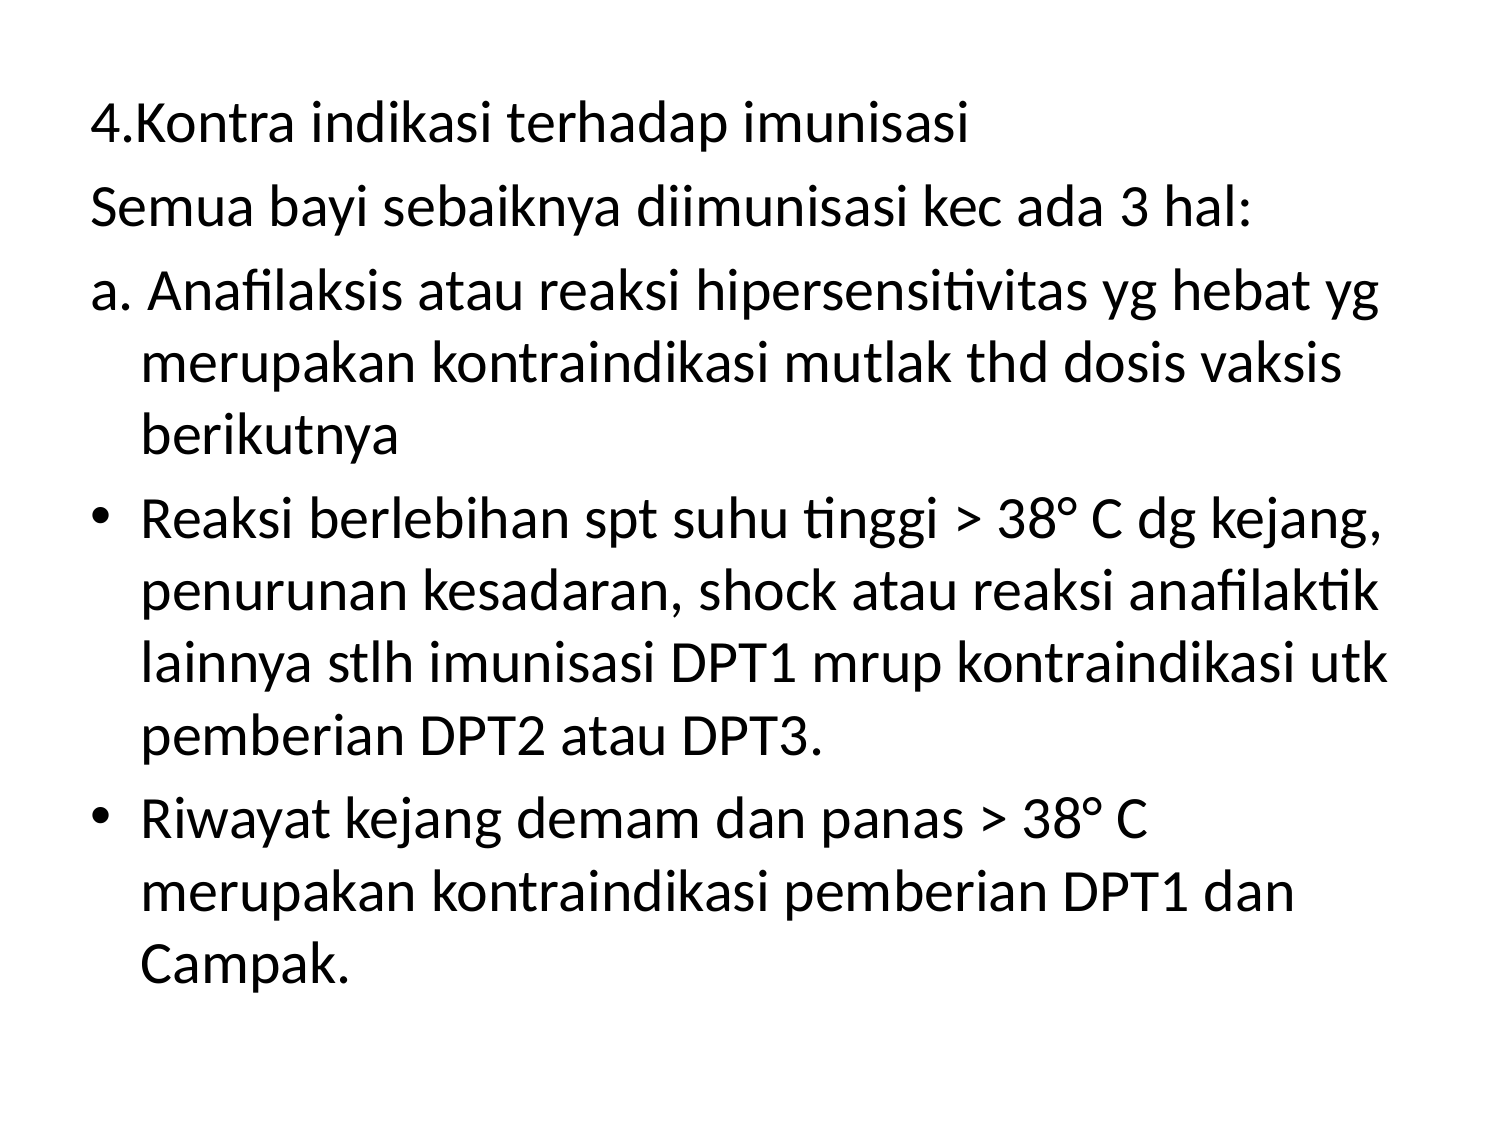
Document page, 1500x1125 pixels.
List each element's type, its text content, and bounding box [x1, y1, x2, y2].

list 4.Kontra indikasi terhadap imunisasi Semua bayi sebaiknya diimunisasi kec ada 3 hal: a. Anafilaksis atau reaksi hipersensitivitas yg hebat yg merupakan kontraindikasi mutlak thd dosis vaksis berikutnya Reaksi berlebihan spt suhu tinggi > 38° C dg kejang, penurunan kesadaran, shock atau reaksi anafilaktik lainnya stlh imunisasi DPT1 mrup kontraindikasi utk pemberian DPT2 atau DPT3. Riwayat kejang demam dan panas > 38° C merupakan kontraindikasi pemberian DPT1 dan Campak. [75, 75, 1425, 1005]
